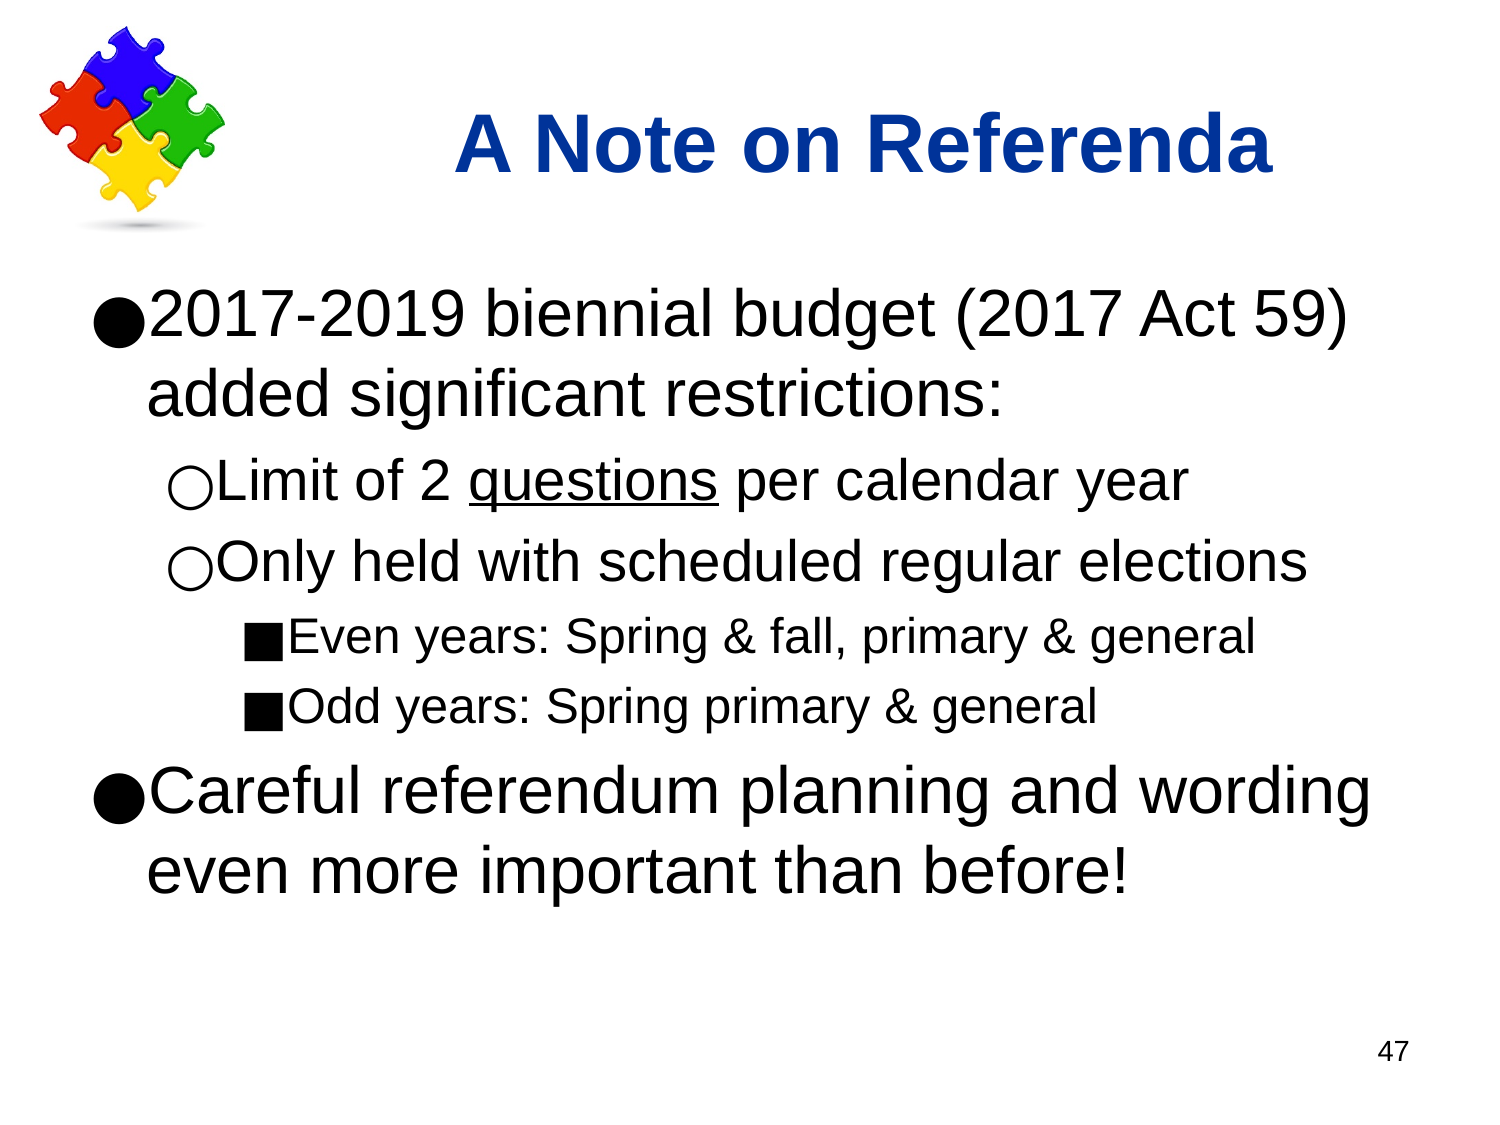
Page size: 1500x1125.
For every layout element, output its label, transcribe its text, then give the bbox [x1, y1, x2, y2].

title A Note on Referenda [301, 45, 1425, 233]
picture [39, 25, 226, 233]
slide_number 47 [1074, 1024, 1425, 1103]
list 2017-2019 biennial budget (2017 Act 59) added significant restrictions: Limit of 2 questions per calendar year Only held with scheduled regular elections Even years: Spring & fall, primary & general Odd years: Spring primary & general Careful referendum planning and wording even more important than before! [75, 262, 1425, 1005]
